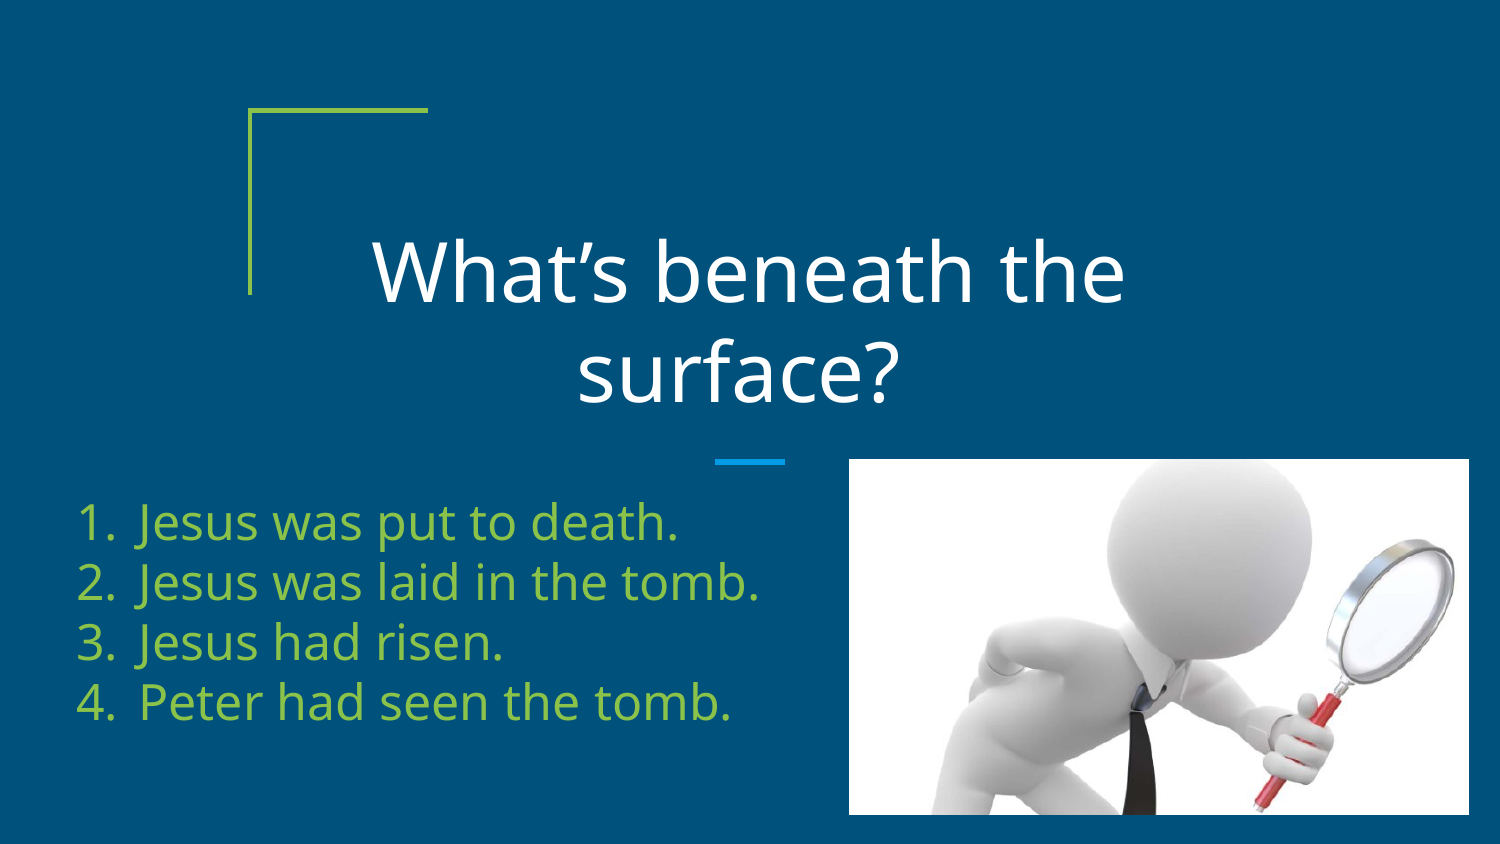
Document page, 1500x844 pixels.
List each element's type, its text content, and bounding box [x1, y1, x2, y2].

title What’s beneath the surface? [275, 195, 1225, 435]
subtitle Jesus was put to death. Jesus was laid in the tomb. Jesus had risen. Peter had seen the tomb. [48, 474, 844, 725]
picture [850, 460, 1468, 814]
